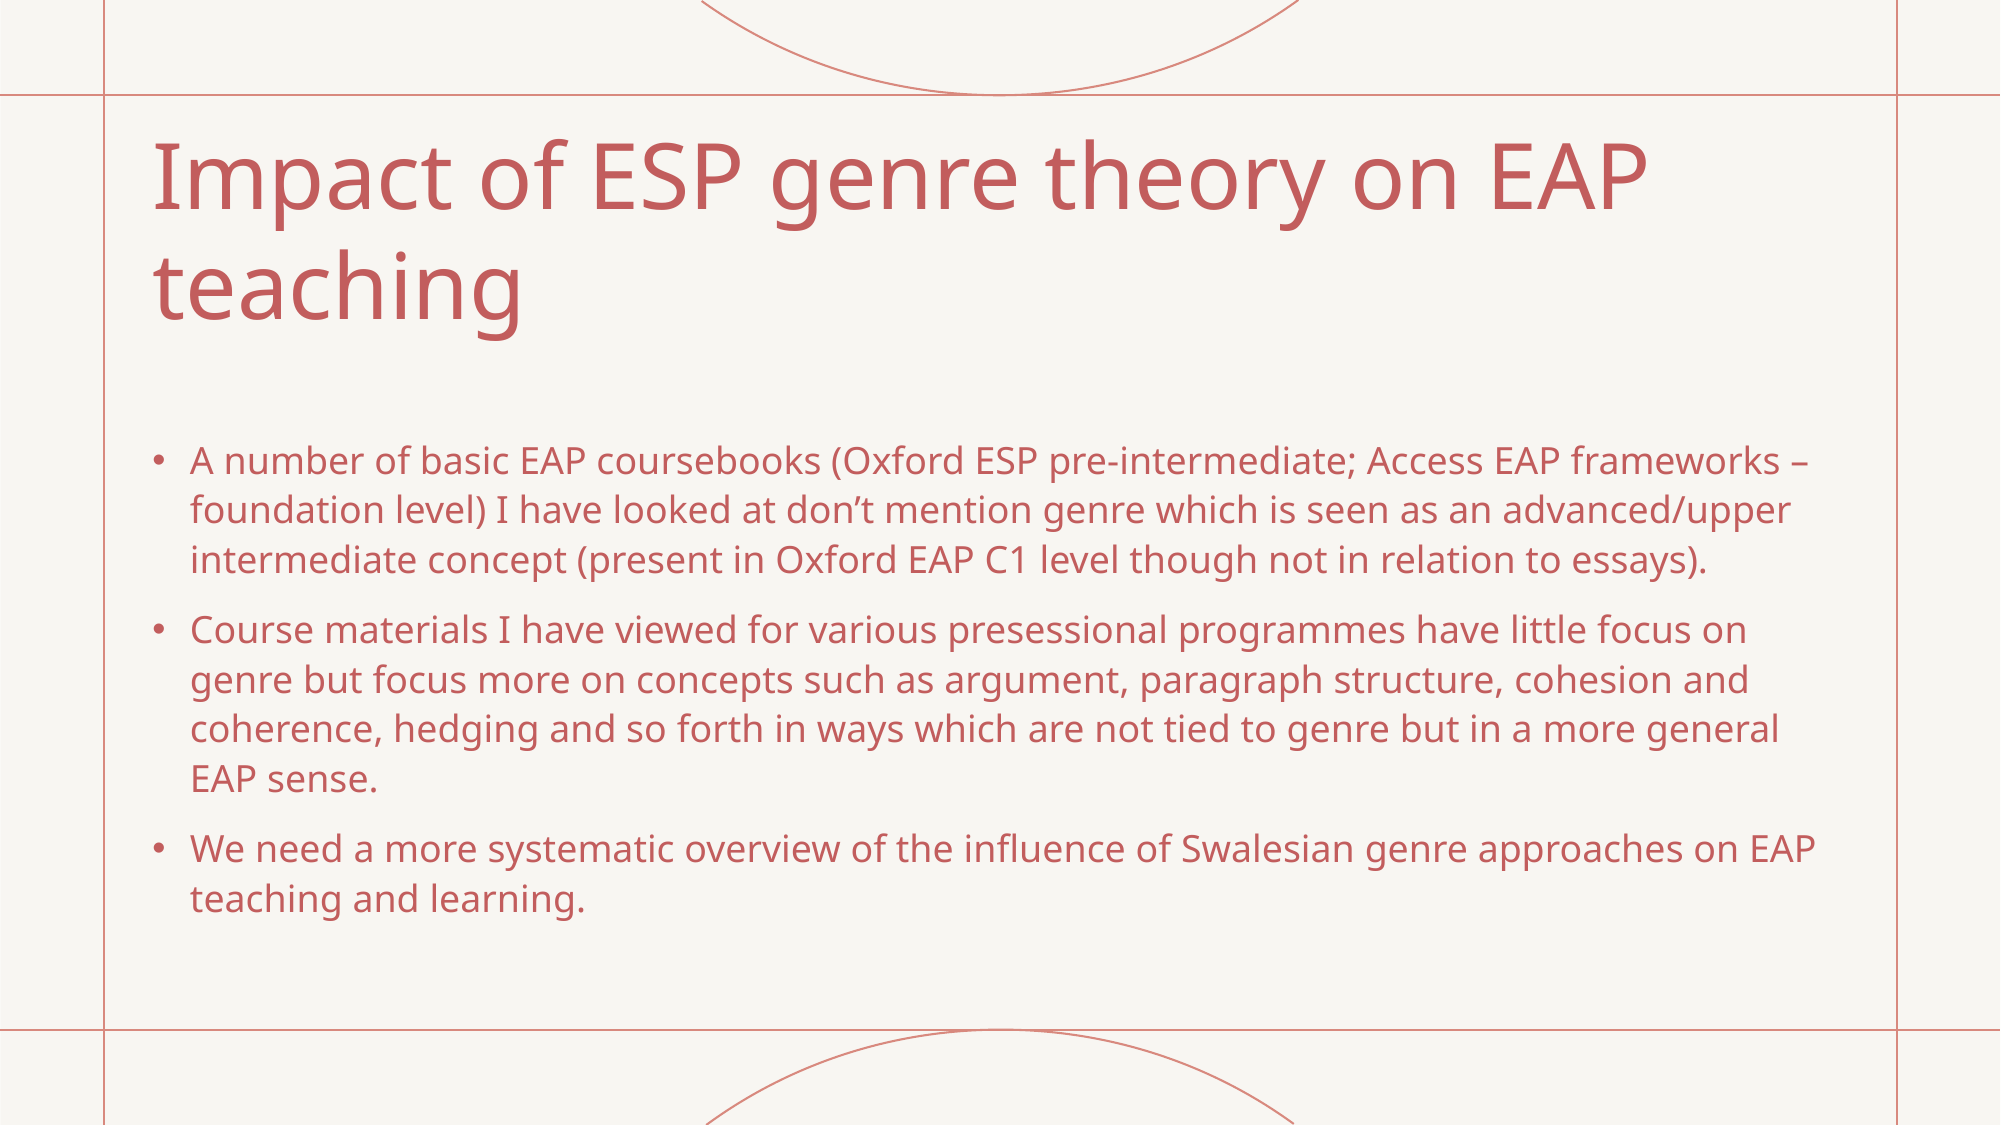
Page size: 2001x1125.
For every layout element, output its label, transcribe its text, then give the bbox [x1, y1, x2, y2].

list A number of basic EAP coursebooks (Oxford ESP pre-intermediate; Access EAP frameworks – foundation level) I have looked at don’t mention genre which is seen as an advanced/upper intermediate concept (present in Oxford EAP C1 level though not in relation to essays). Course materials I have viewed for various presessional programmes have little focus on genre but focus more on concepts such as argument, paragraph structure, cohesion and coherence, hedging and so forth in ways which are not tied to genre but in a more general EAP sense. We need a more systematic overview of the influence of Swalesian genre approaches on EAP teaching and learning. [137, 359, 1863, 987]
title Impact of ESP genre theory on EAP teaching [137, 119, 1863, 337]
